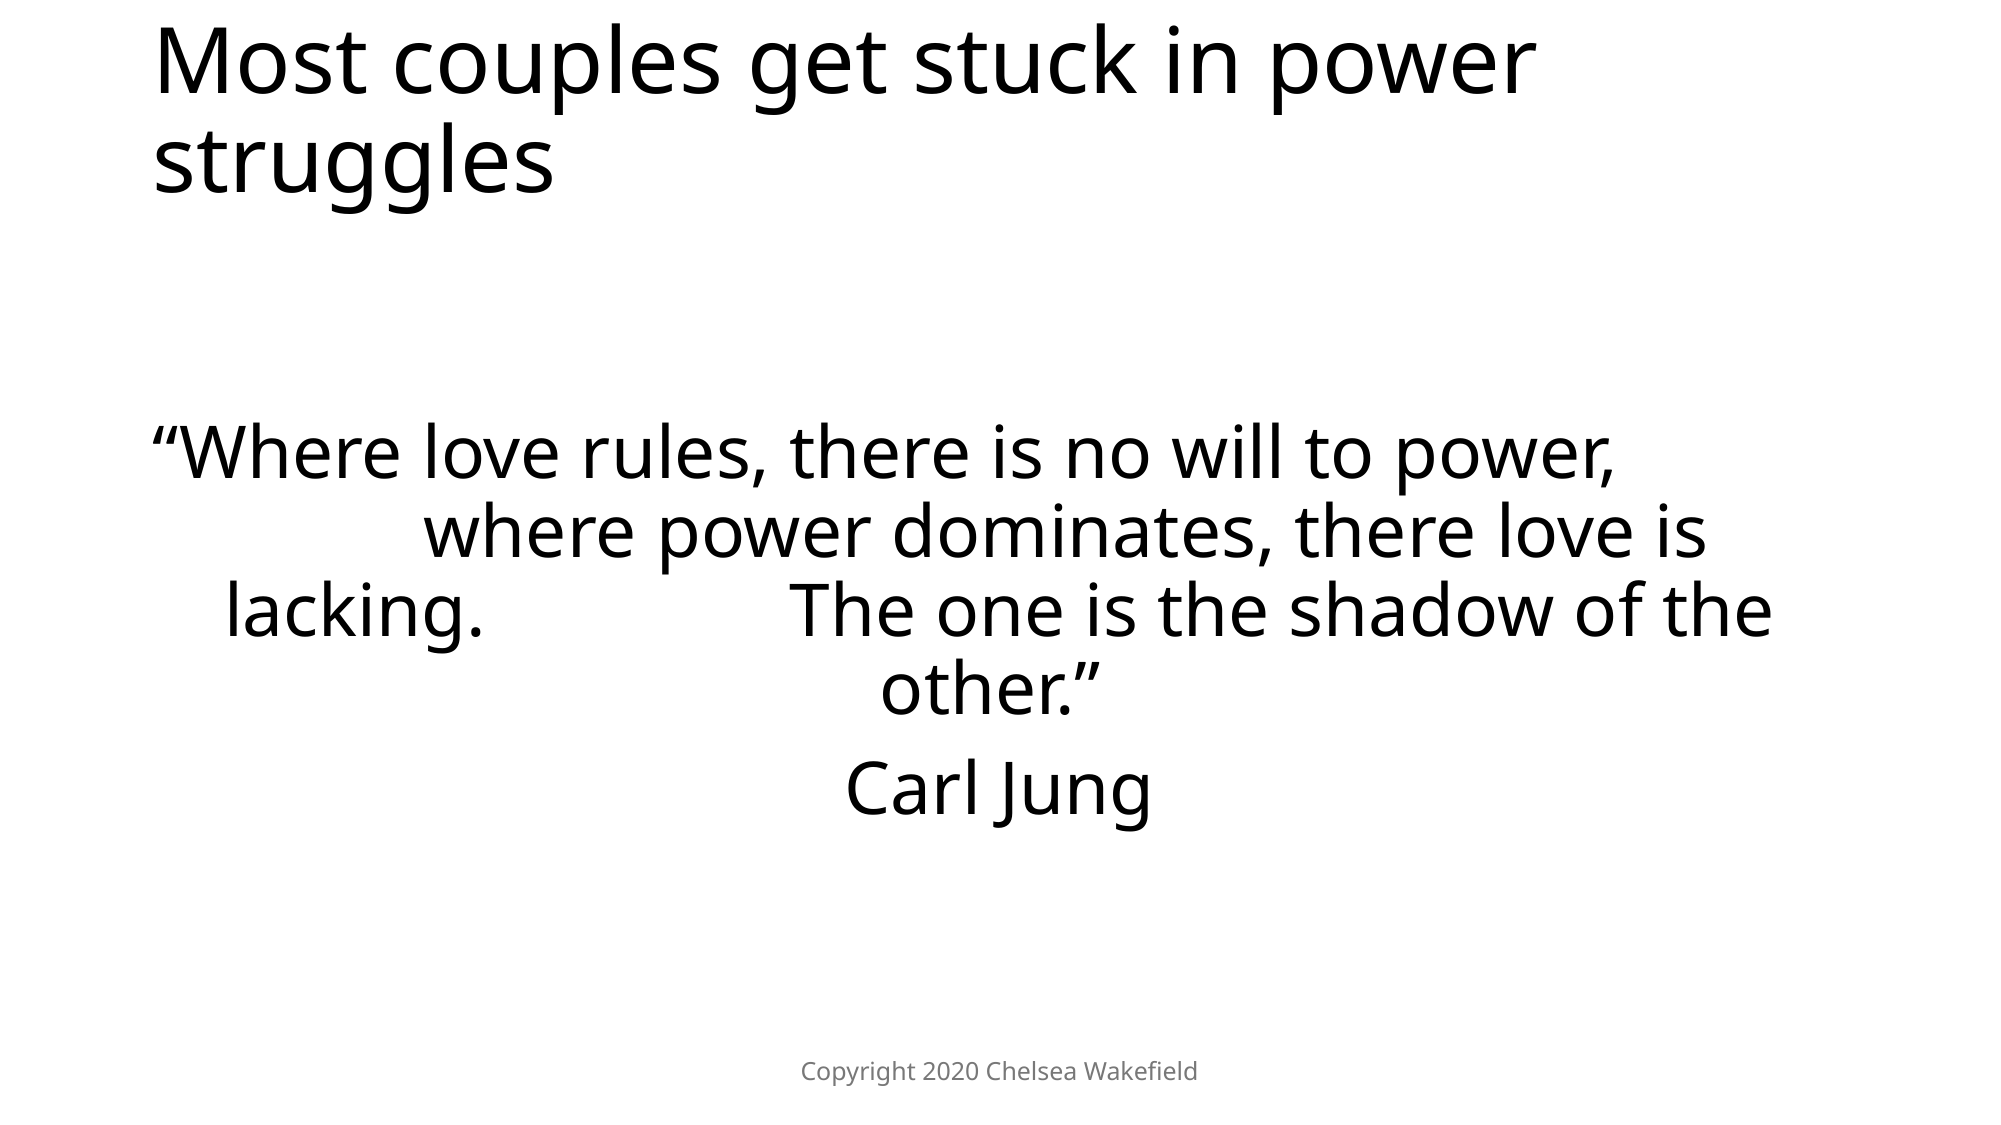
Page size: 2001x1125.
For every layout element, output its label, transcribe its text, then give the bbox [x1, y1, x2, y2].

footer Copyright 2020 Chelsea Wakefield [662, 1042, 1338, 1103]
title Most couples get stuck in power struggles [137, 59, 1863, 278]
list “Where love rules, there is no will to power, where power dominates, there love is lacking. The one is the shadow of the other.” Carl Jung [137, 299, 1863, 1014]
